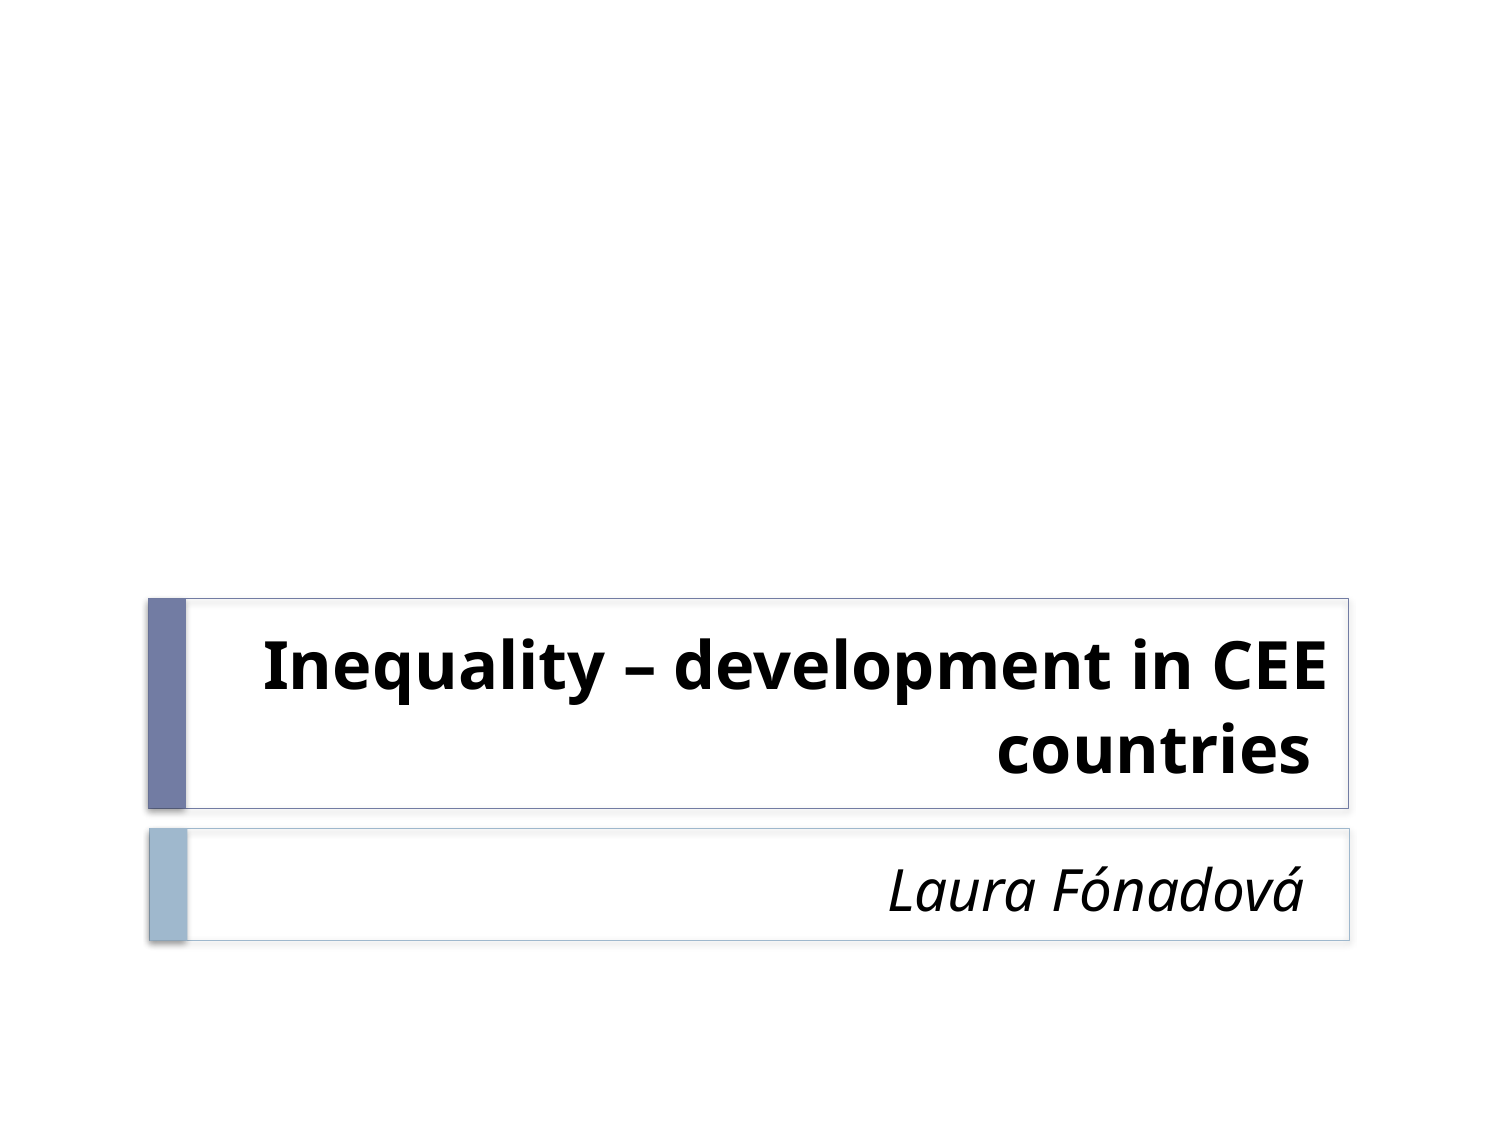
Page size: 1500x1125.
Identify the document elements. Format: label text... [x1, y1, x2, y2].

text_box Laura Fónadová [872, 846, 1320, 931]
title Inequality – development in CEE countries [100, 597, 1345, 656]
